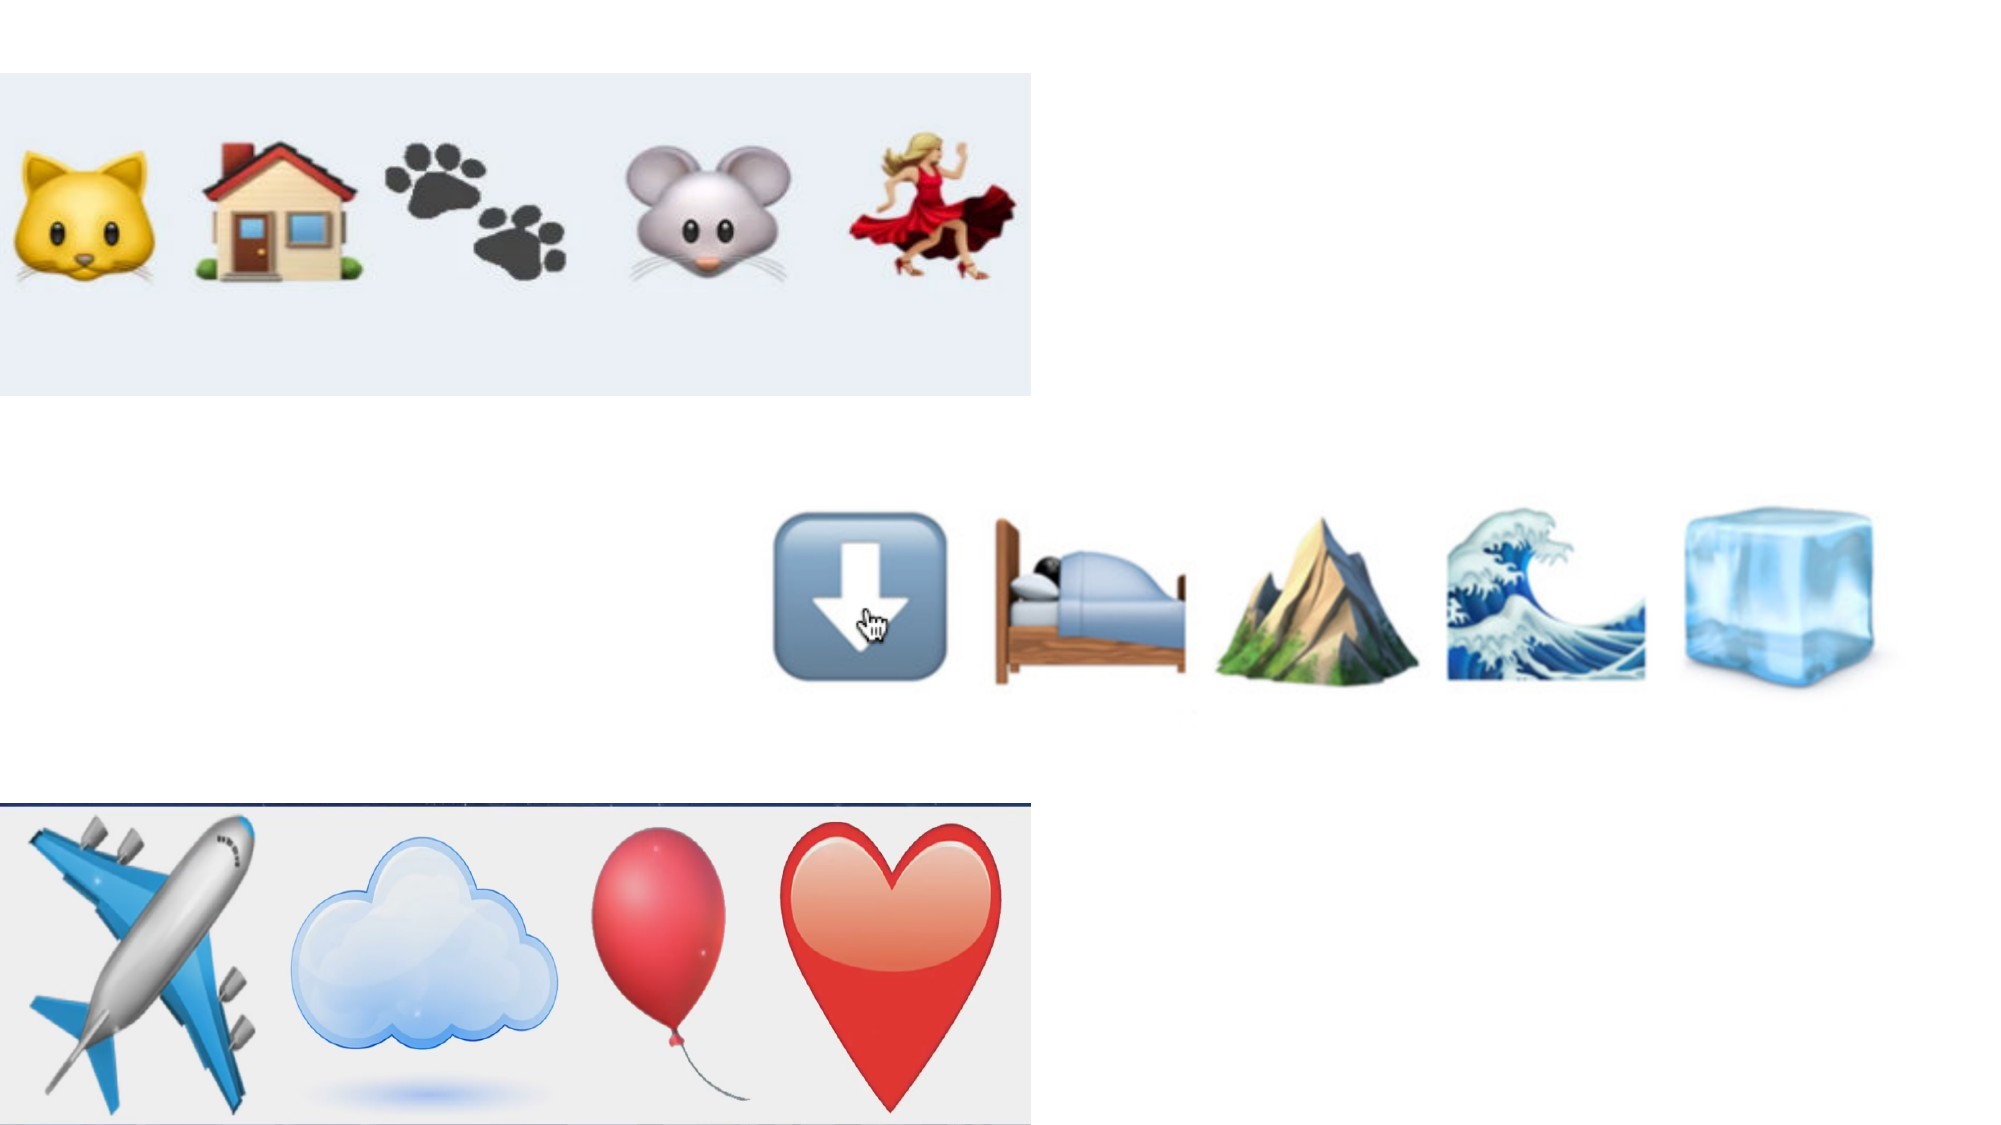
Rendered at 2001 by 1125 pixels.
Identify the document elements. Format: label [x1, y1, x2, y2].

picture [677, 427, 1966, 772]
picture [0, 73, 1031, 396]
picture [0, 803, 1031, 1125]
